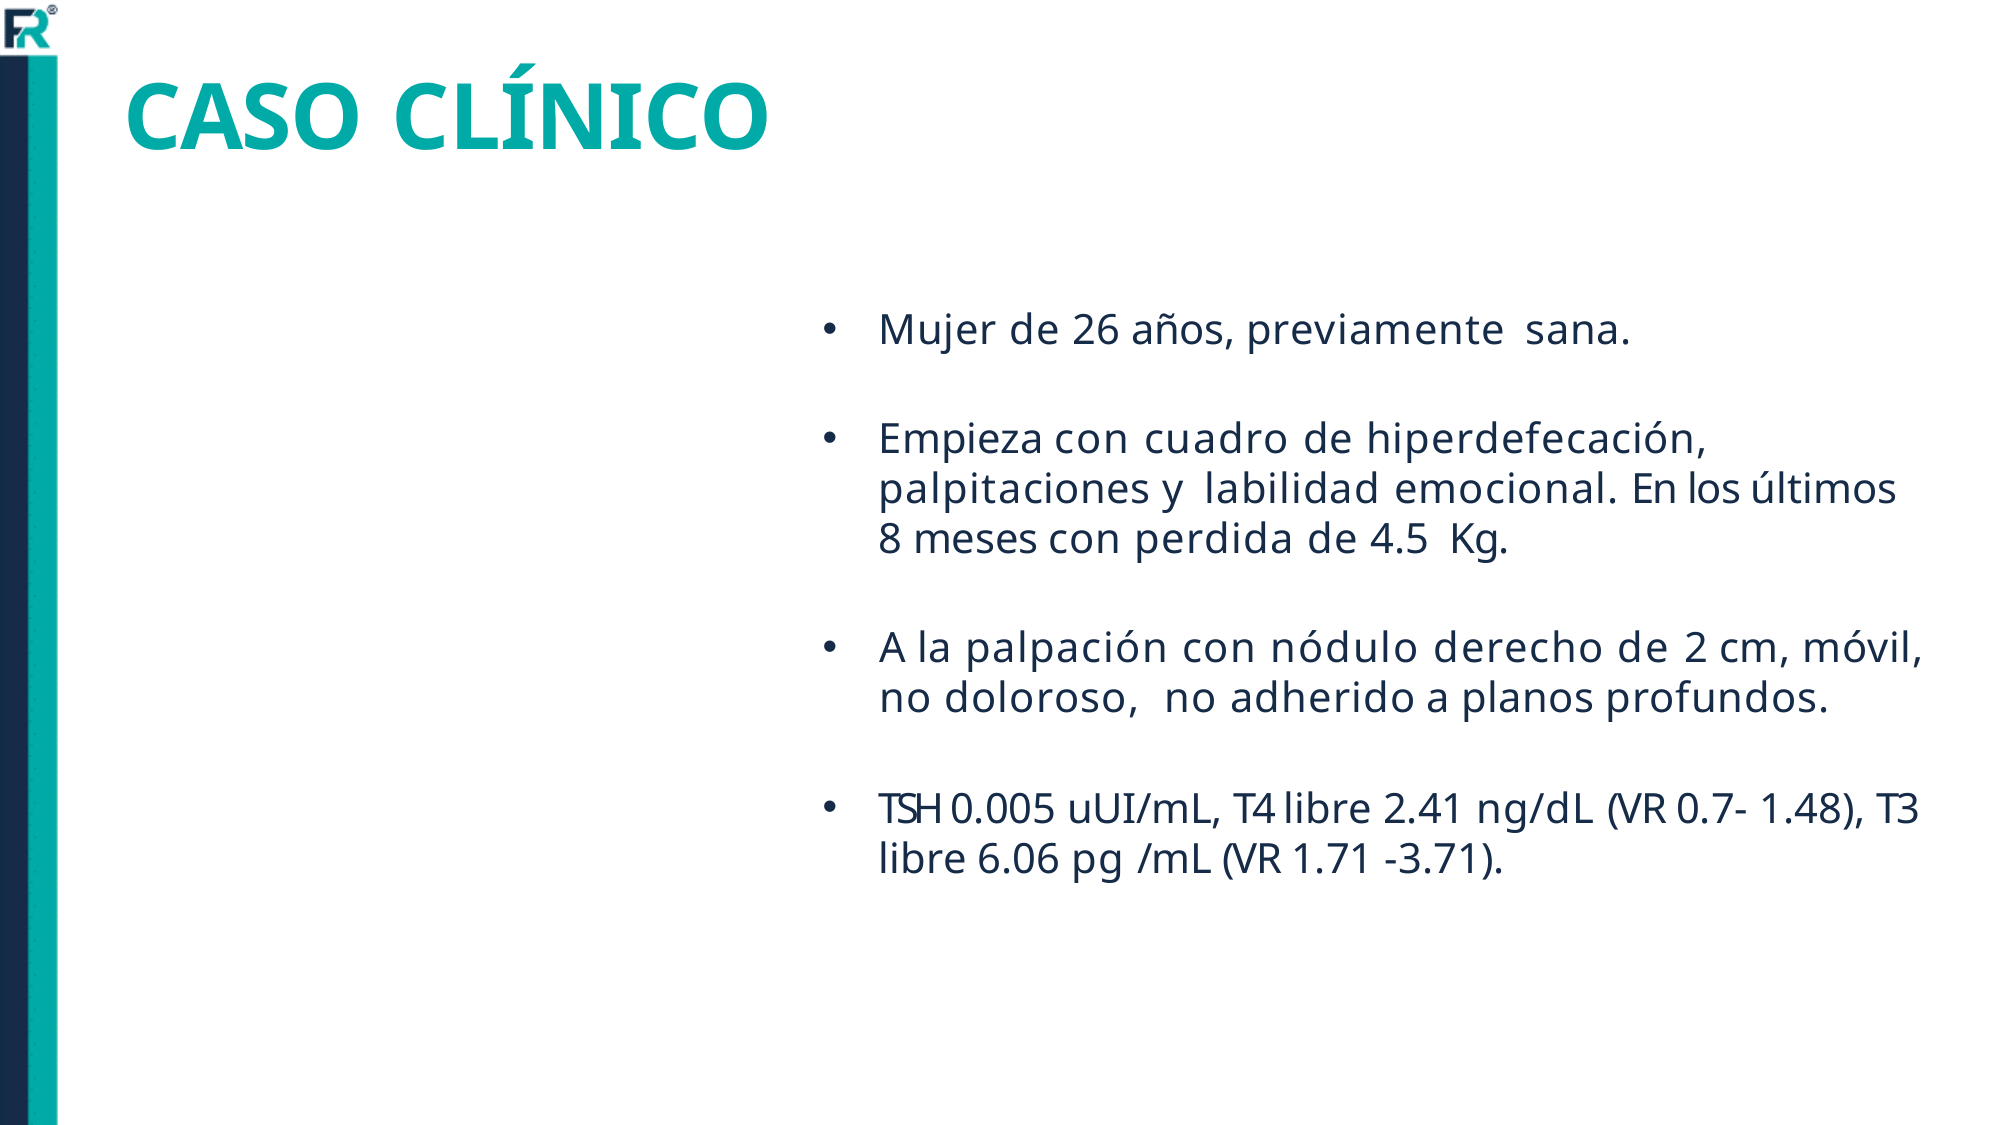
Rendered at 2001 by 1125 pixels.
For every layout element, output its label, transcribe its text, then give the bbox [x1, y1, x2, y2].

text_box Mujer de 26 años, previamente sana. Empieza con cuadro de hiperdefecación, palpitaciones y labilidad emocional. En los últimos 8 meses con perdida de 4.5 Kg. A la palpación con nódulo derecho de 2 cm, móvil, no doloroso, no adherido a planos profundos. TSH 0.005 uUI/mL, T4 libre 2.41 ng/dL (VR 0.7- 1.48), T3 libre 6.06 pg /mL (VR 1.71 -3.71). [820, 300, 1955, 882]
picture [0, 0, 2001, 1125]
title CASO CLÍNICO [121, 16, 1000, 207]
